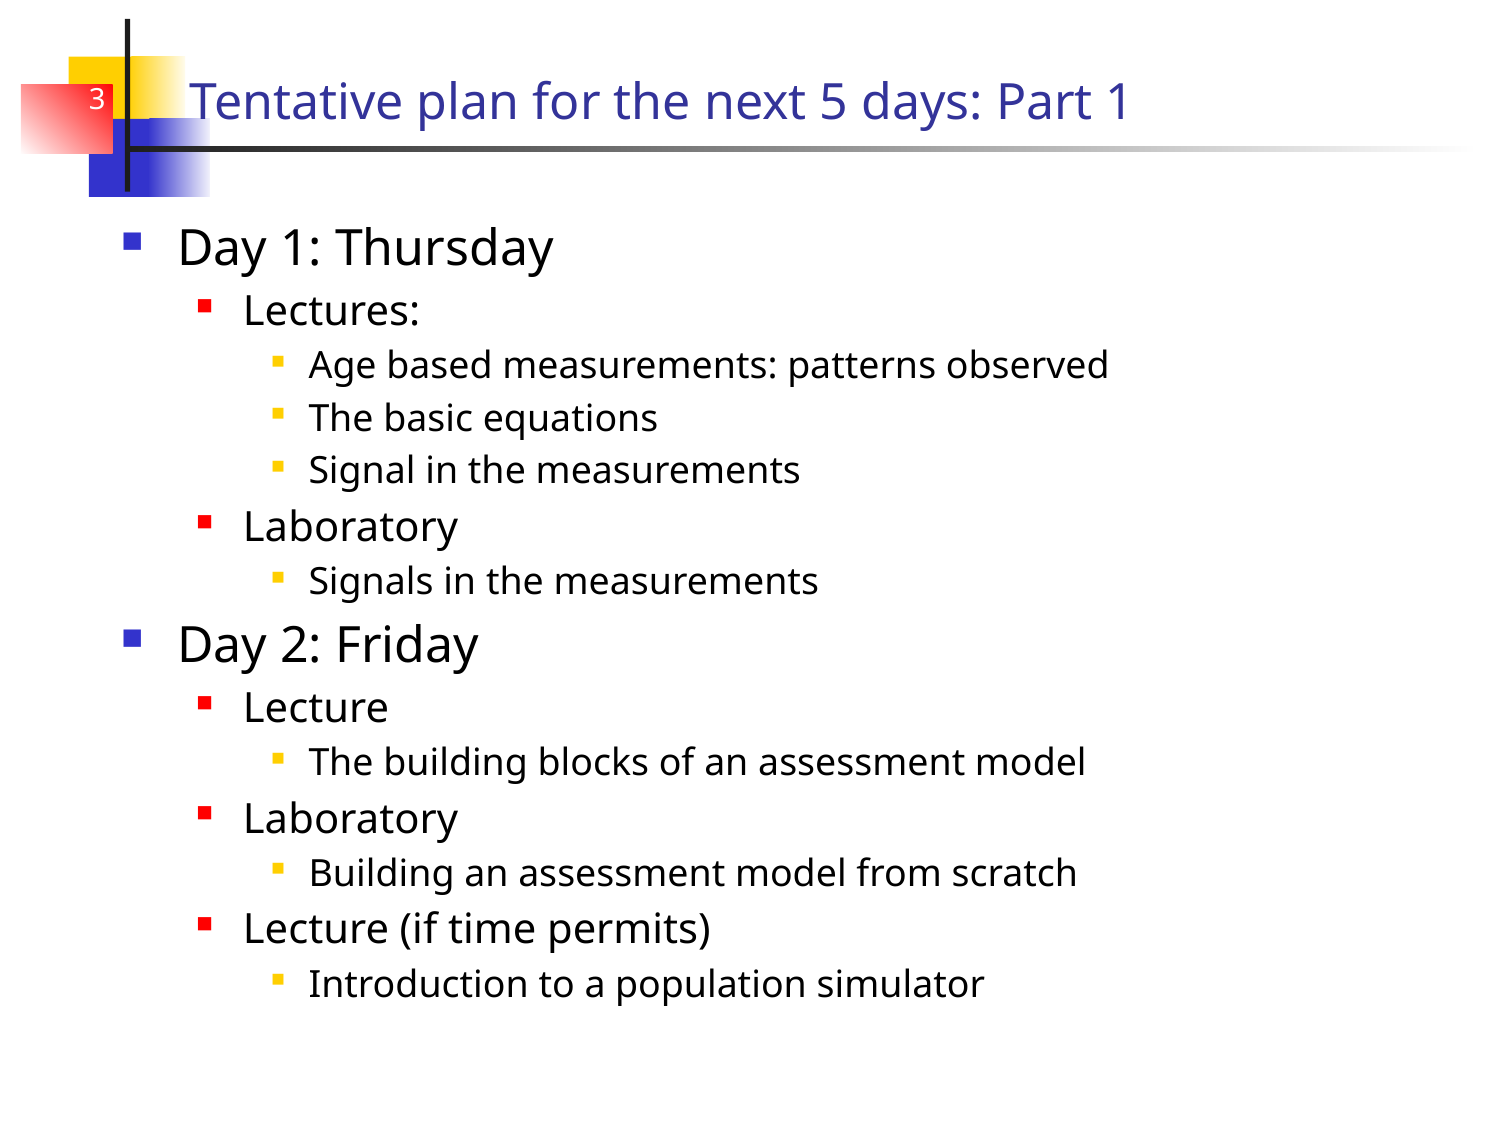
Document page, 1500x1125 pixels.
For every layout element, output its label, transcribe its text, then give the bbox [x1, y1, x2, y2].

list Day 1: Thursday Lectures: Age based measurements: patterns observed The basic equations Signal in the measurements Laboratory Signals in the measurements Day 2: Friday Lecture The building blocks of an assessment model Laboratory Building an assessment model from scratch Lecture (if time permits) Introduction to a population simulator [106, 208, 1463, 1063]
slide_number 3 [8, 77, 121, 128]
title Tentative plan for the next 5 days: Part 1 [174, 31, 1468, 138]
